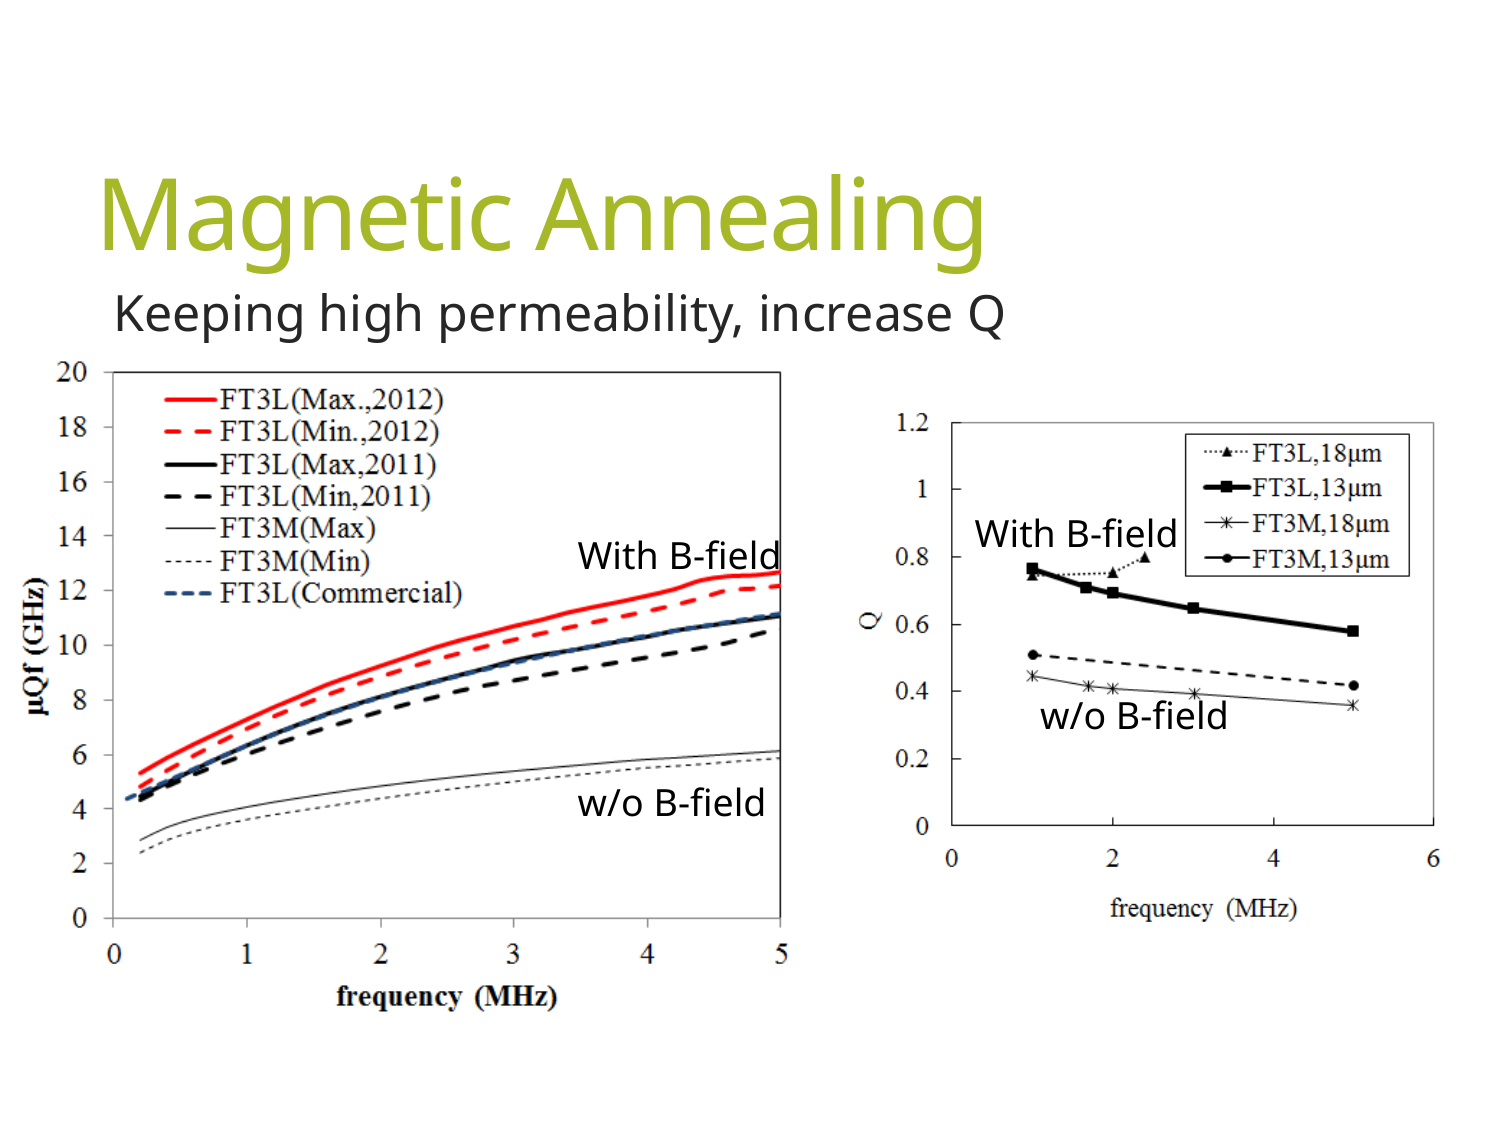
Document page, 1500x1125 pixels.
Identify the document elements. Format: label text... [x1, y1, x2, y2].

picture [0, 353, 1488, 1029]
list Keeping high permeability, increase Q [83, 283, 1488, 380]
title Magnetic Annealing [80, 81, 1407, 353]
